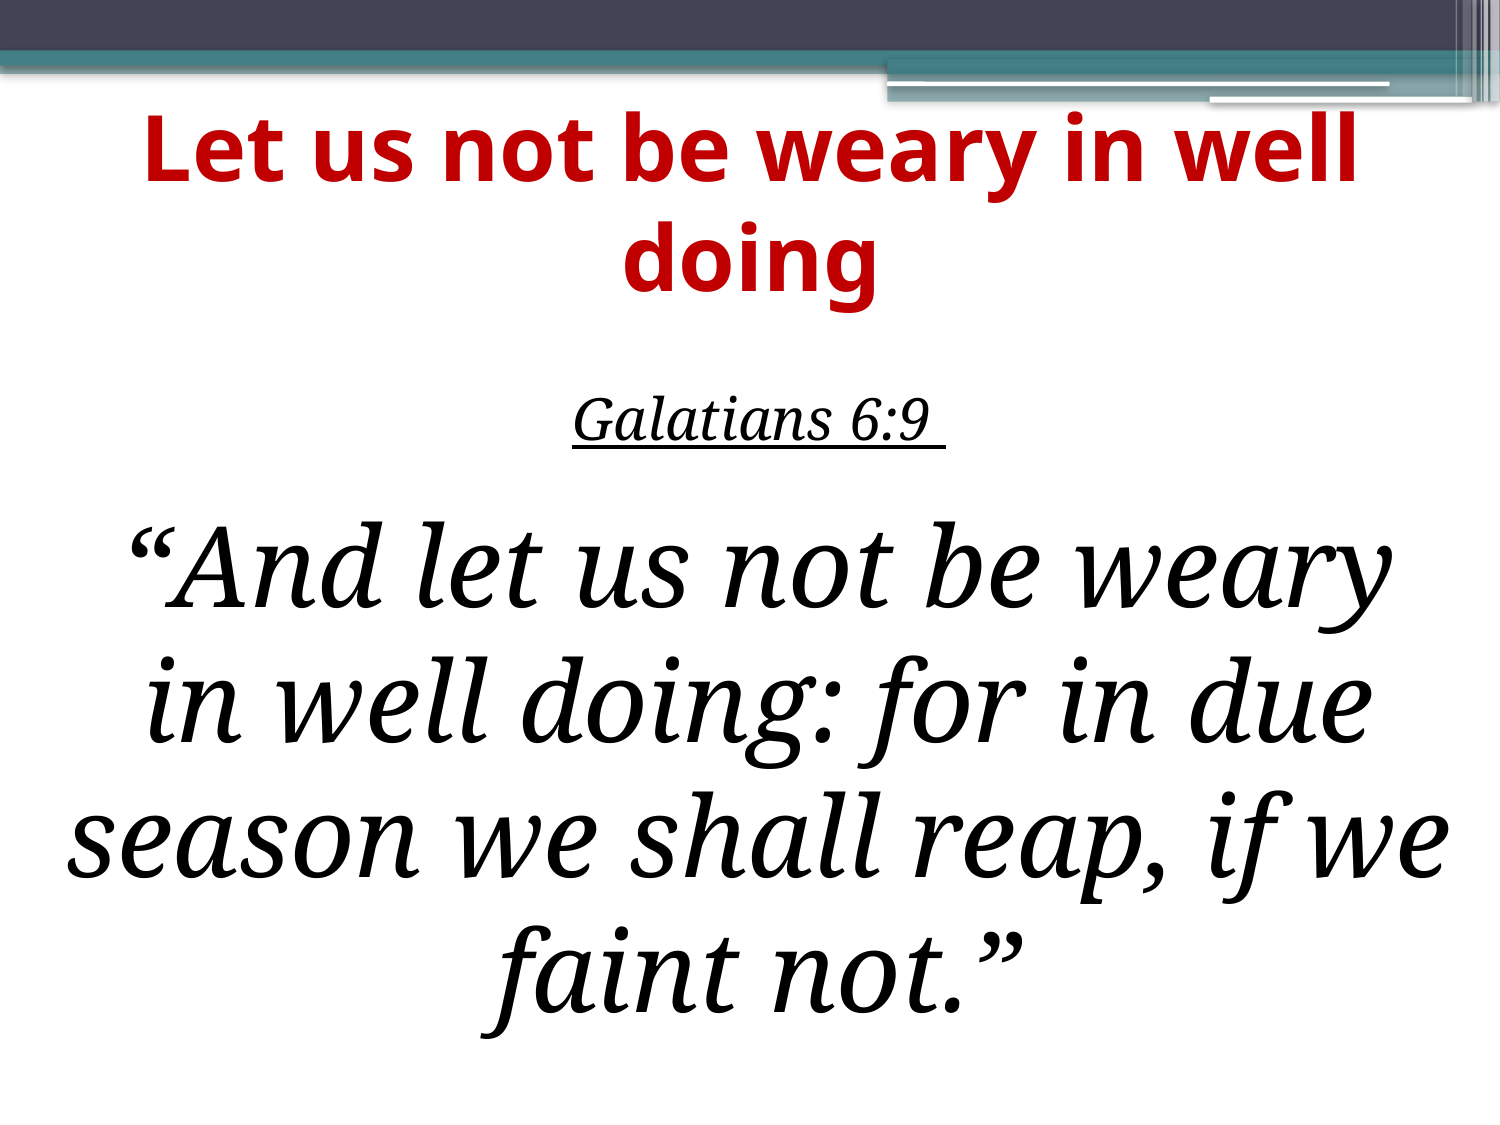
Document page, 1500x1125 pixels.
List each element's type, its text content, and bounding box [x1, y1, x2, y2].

title Let us not be weary in well doing [3, 112, 1500, 288]
text_box Galatians 6:9 “And let us not be weary in well doing: for in due season we shall reap, if we faint not.” [24, 374, 1475, 1125]
